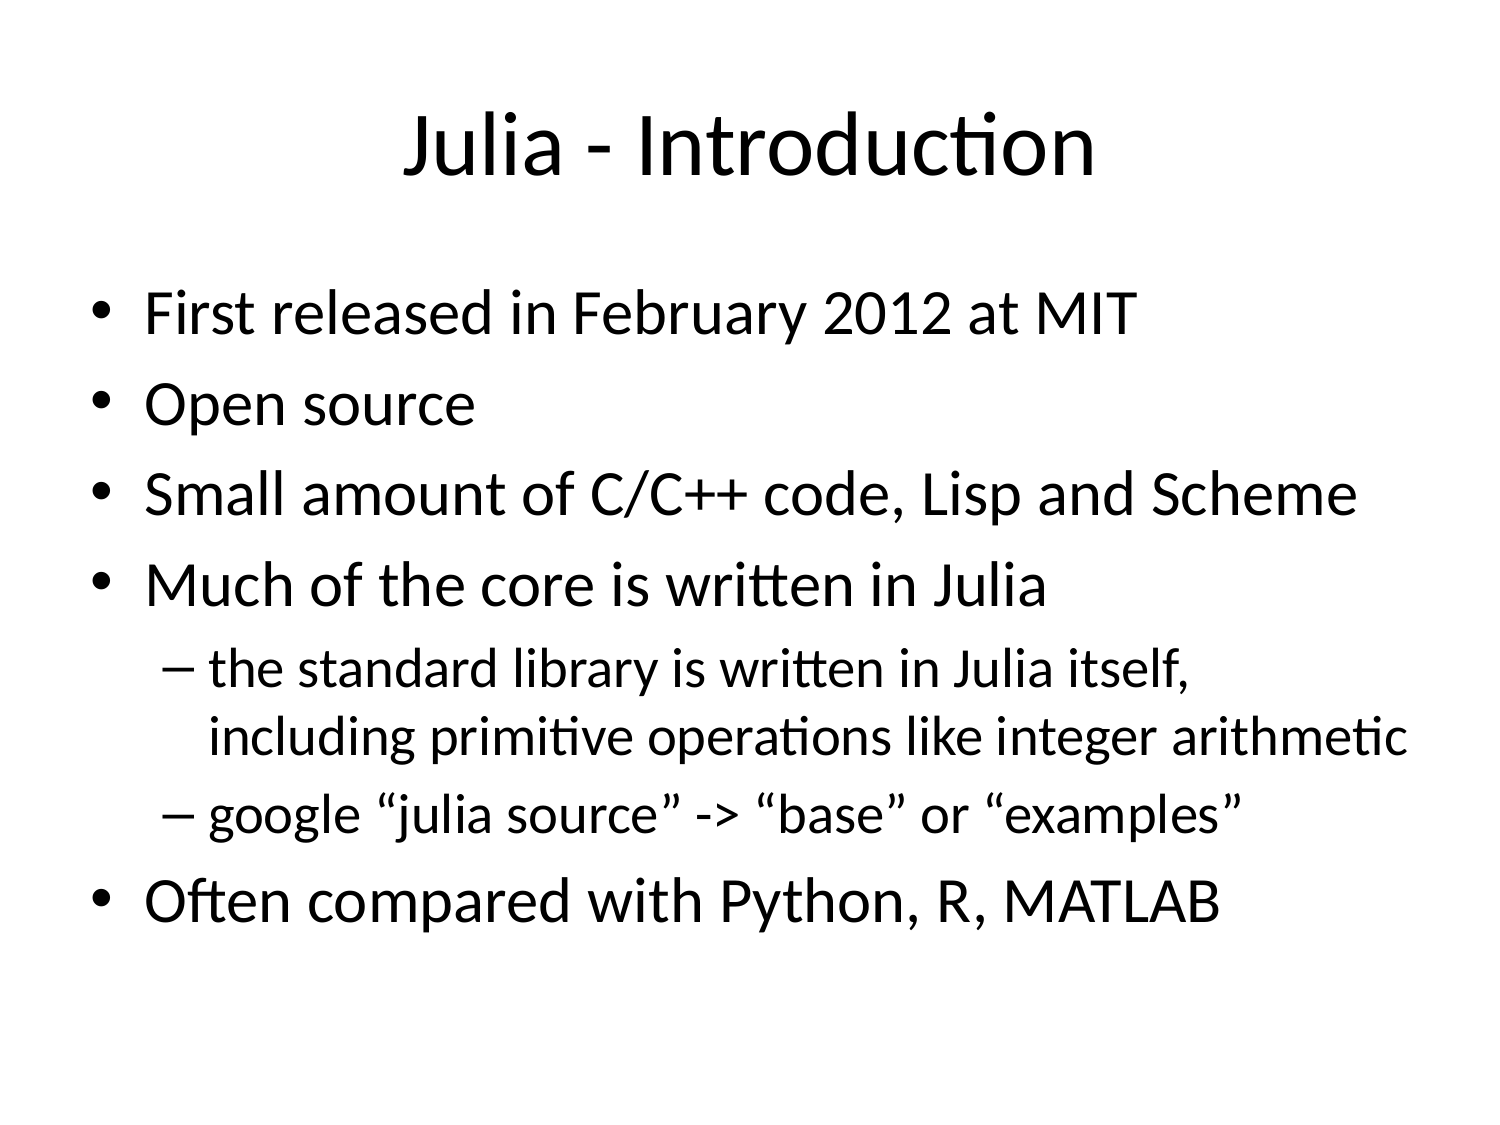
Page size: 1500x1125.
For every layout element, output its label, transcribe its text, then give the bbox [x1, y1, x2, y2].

list First released in February 2012 at MIT Open source Small amount of C/C++ code, Lisp and Scheme Much of the core is written in Julia the standard library is written in Julia itself, including primitive operations like integer arithmetic google “julia source” -> “base” or “examples” Often compared with Python, R, MATLAB [75, 262, 1425, 1005]
title Julia - Introduction [75, 45, 1425, 233]
